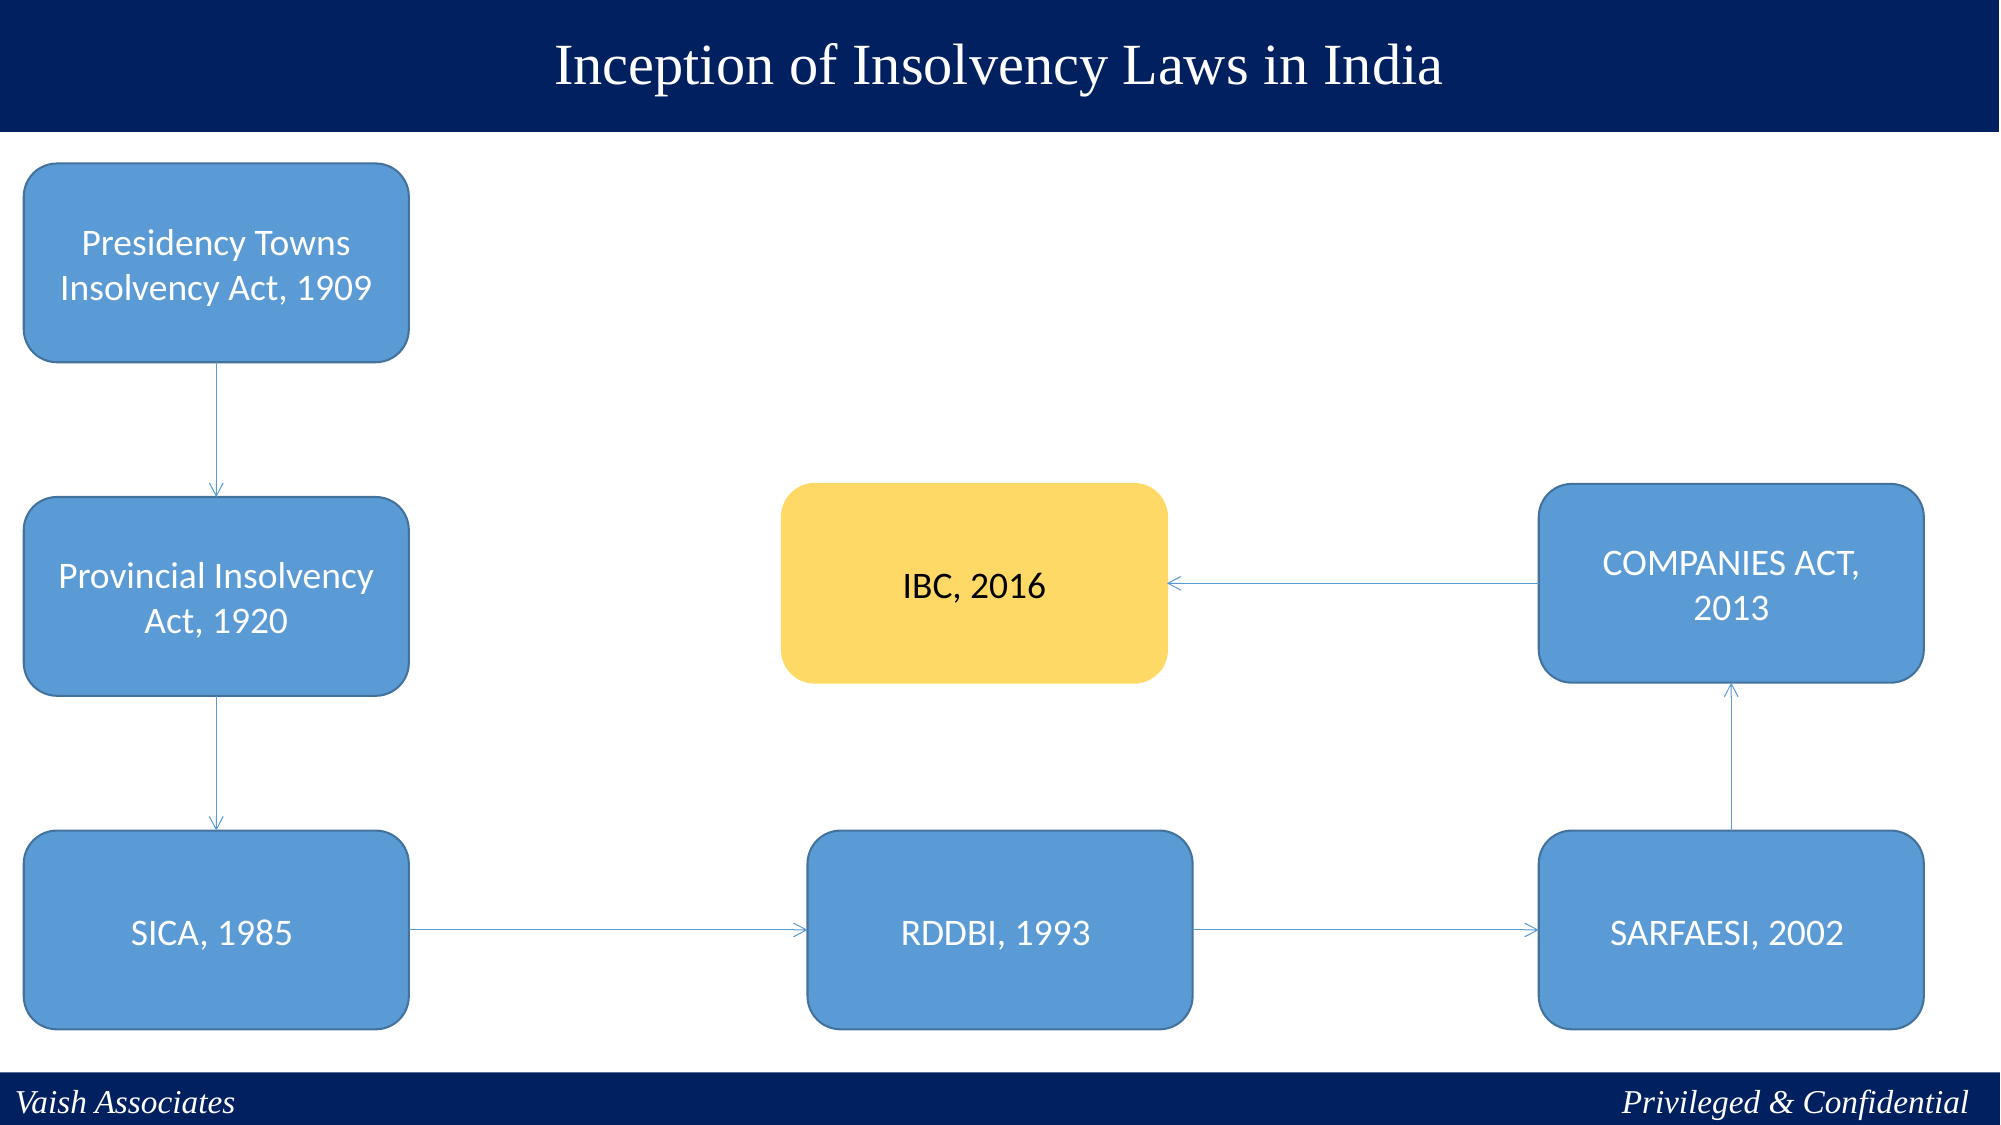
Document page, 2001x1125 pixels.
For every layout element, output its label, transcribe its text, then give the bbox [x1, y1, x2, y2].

text_box COMPANIES ACT, 2013 [1537, 482, 1925, 684]
text_box IBC, 2016 [780, 482, 1169, 684]
text_box RDDBI, 1993 [806, 829, 1194, 1031]
text_box SICA, 1985 [22, 829, 410, 1031]
text_box Inception of Insolvency Laws in India [0, 0, 2000, 134]
text_box Provincial Insolvency Act, 1920 [22, 495, 410, 697]
text_box Presidency Towns Insolvency Act, 1909 [22, 162, 410, 364]
text_box Vaish Associates Privileged & Confidential [0, 1072, 2000, 1125]
text_box SARFAESI, 2002 [1537, 829, 1925, 1031]
